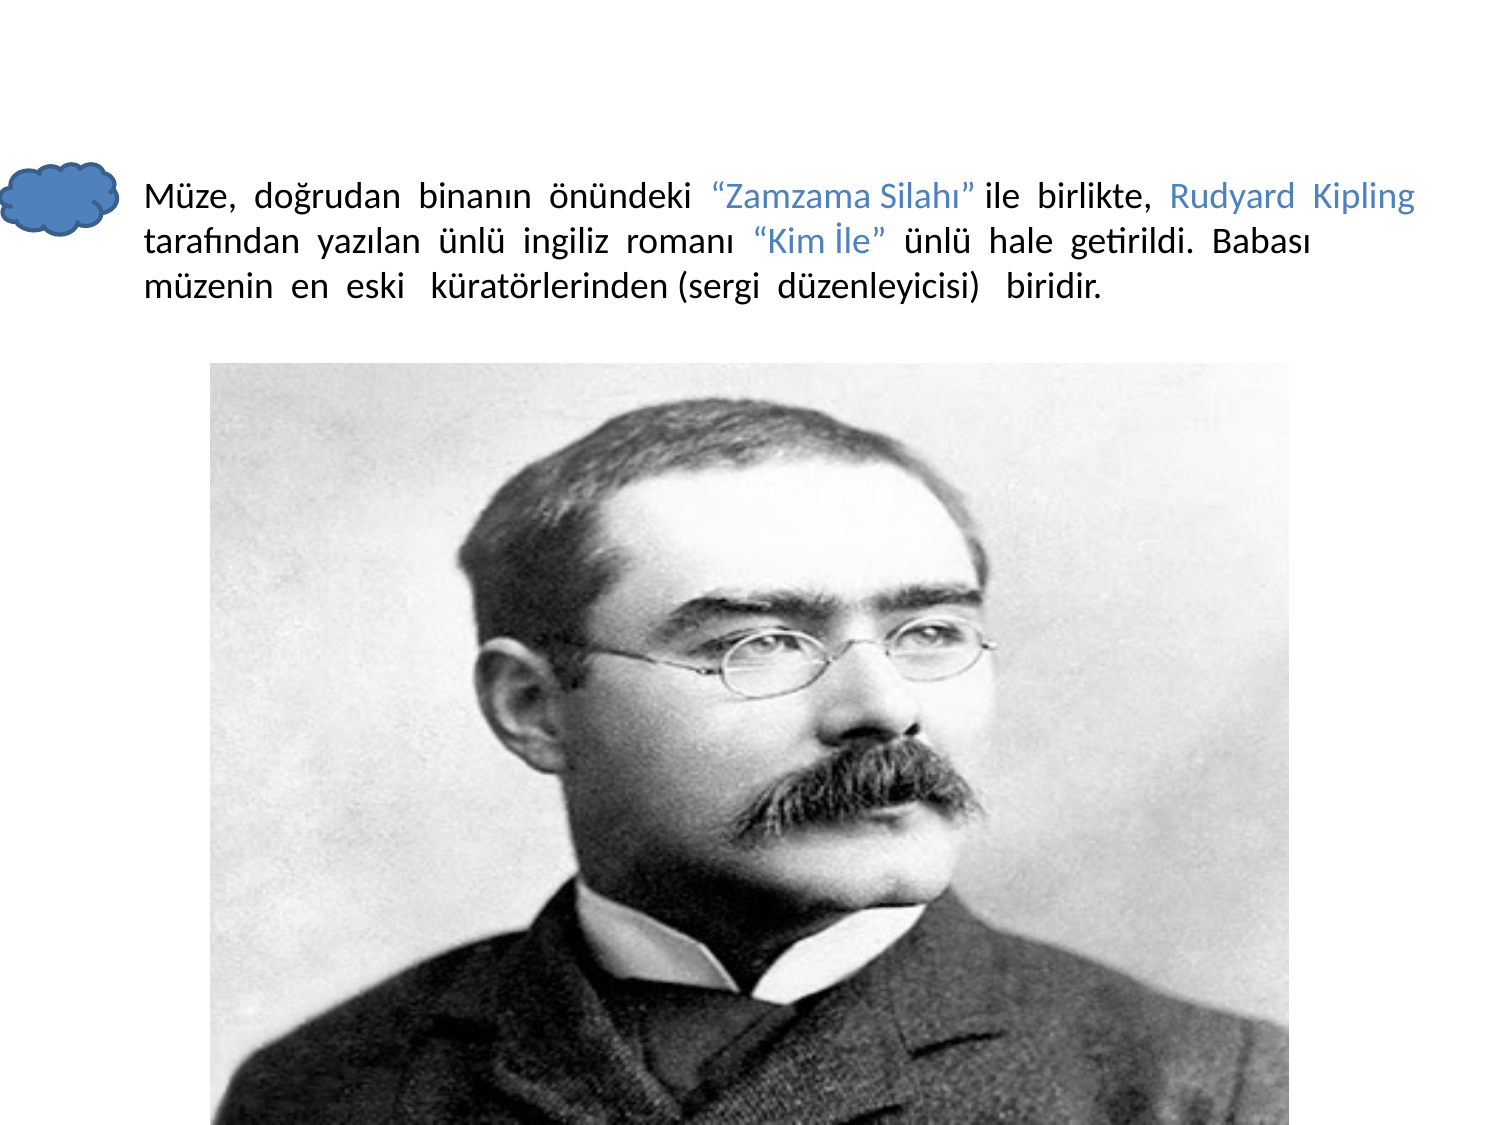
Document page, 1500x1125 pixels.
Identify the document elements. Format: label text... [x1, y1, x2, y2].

text_box Müze, doğrudan binanın önündeki “Zamzama Silahı” ile birlikte, Rudyard Kipling tarafından yazılan ünlü ingiliz romanı “Kim İle” ünlü hale getirildi. Babası müzenin en eski küratörlerinden (sergi düzenleyicisi) biridir. [128, 163, 1465, 314]
text_box [0, 162, 120, 237]
picture [210, 362, 1290, 1125]
